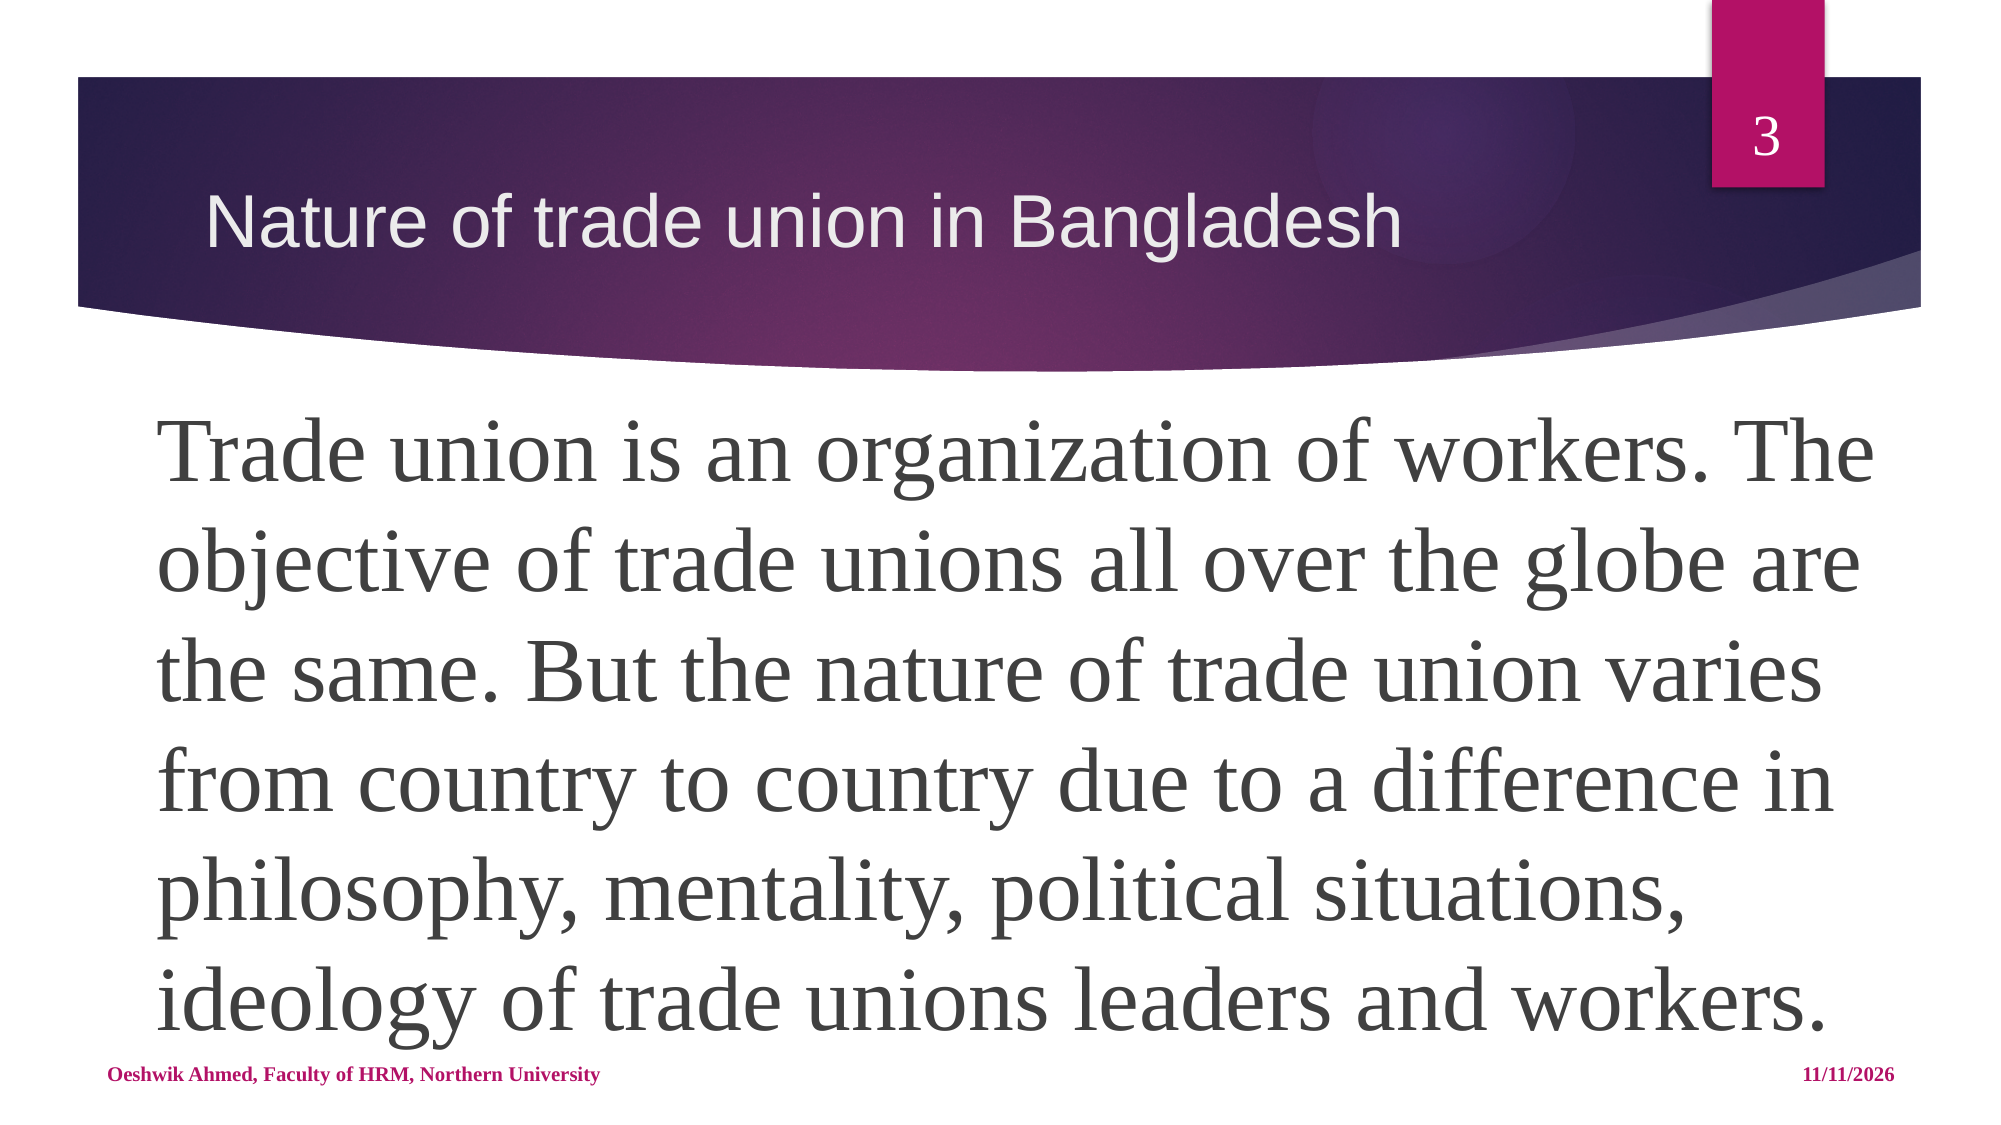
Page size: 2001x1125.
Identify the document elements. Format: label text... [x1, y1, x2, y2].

footer Oeshwik Ahmed, Faculty of HRM, Northern University [92, 1048, 726, 1099]
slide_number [1747, 1048, 1911, 1099]
slide_number 3 [1698, 48, 1836, 175]
title Nature of trade union in Bangladesh [189, 159, 1627, 276]
list Trade union is an organization of workers. The objective of trade unions all over the globe are the same. But the nature of trade union varies from country to country due to a difference in philosophy, mentality, political situations, ideology of trade unions leaders and workers. [141, 381, 1949, 892]
